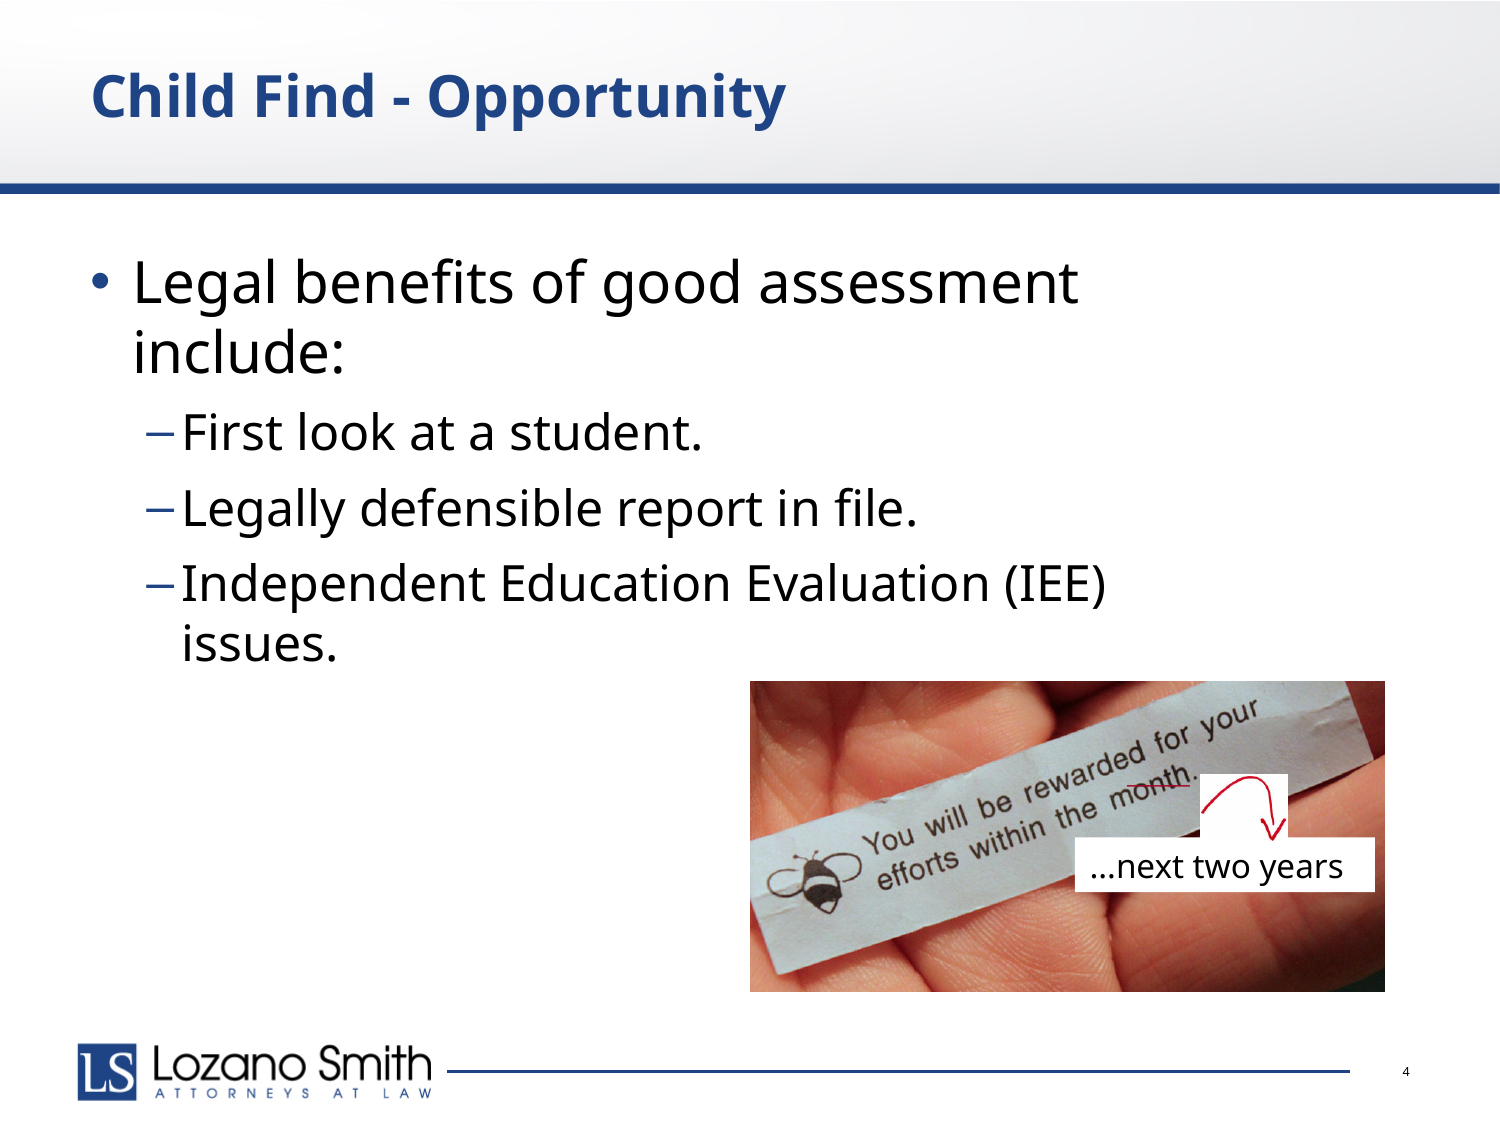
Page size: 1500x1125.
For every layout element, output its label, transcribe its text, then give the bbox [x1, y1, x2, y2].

text_box [1362, 1050, 1450, 1100]
picture [62, 1022, 447, 1122]
picture [0, 1, 1500, 194]
title Child Find - Opportunity [75, 12, 1425, 175]
picture [749, 681, 1385, 992]
slide_number 4 [1350, 1042, 1425, 1103]
list Legal benefits of good assessment include: First look at a student. Legally defensible report in file. Independent Education Evaluation (IEE) issues. [75, 237, 1138, 1013]
